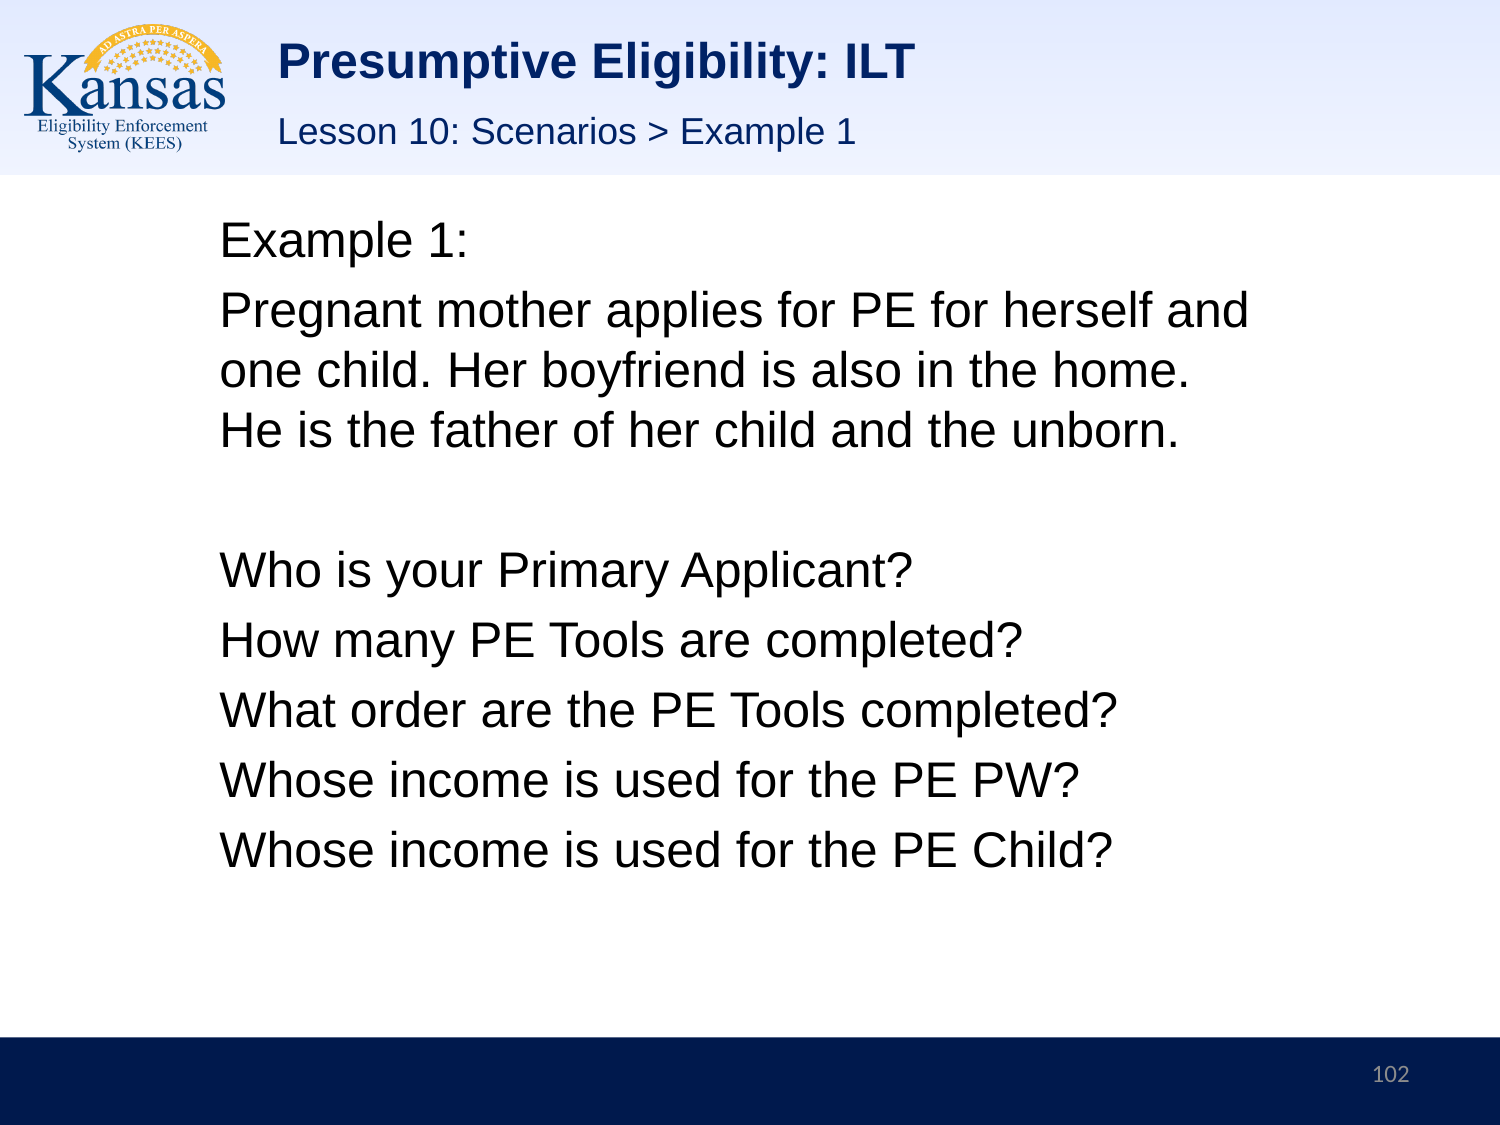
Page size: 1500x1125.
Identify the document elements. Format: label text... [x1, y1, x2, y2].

text_box Lesson 10: Scenarios > Example 1 [262, 99, 1425, 175]
list Example 1: Pregnant mother applies for PE for herself and one child. Her boyfriend is also in the home. He is the father of her child and the unborn. Who is your Primary Applicant? How many PE Tools are completed? What order are the PE Tools completed? Whose income is used for the PE PW? Whose income is used for the PE Child? [204, 200, 1267, 950]
slide_number 102 [1074, 1042, 1425, 1103]
picture [24, 24, 225, 154]
title Presumptive Eligibility: ILT [262, 11, 1425, 99]
